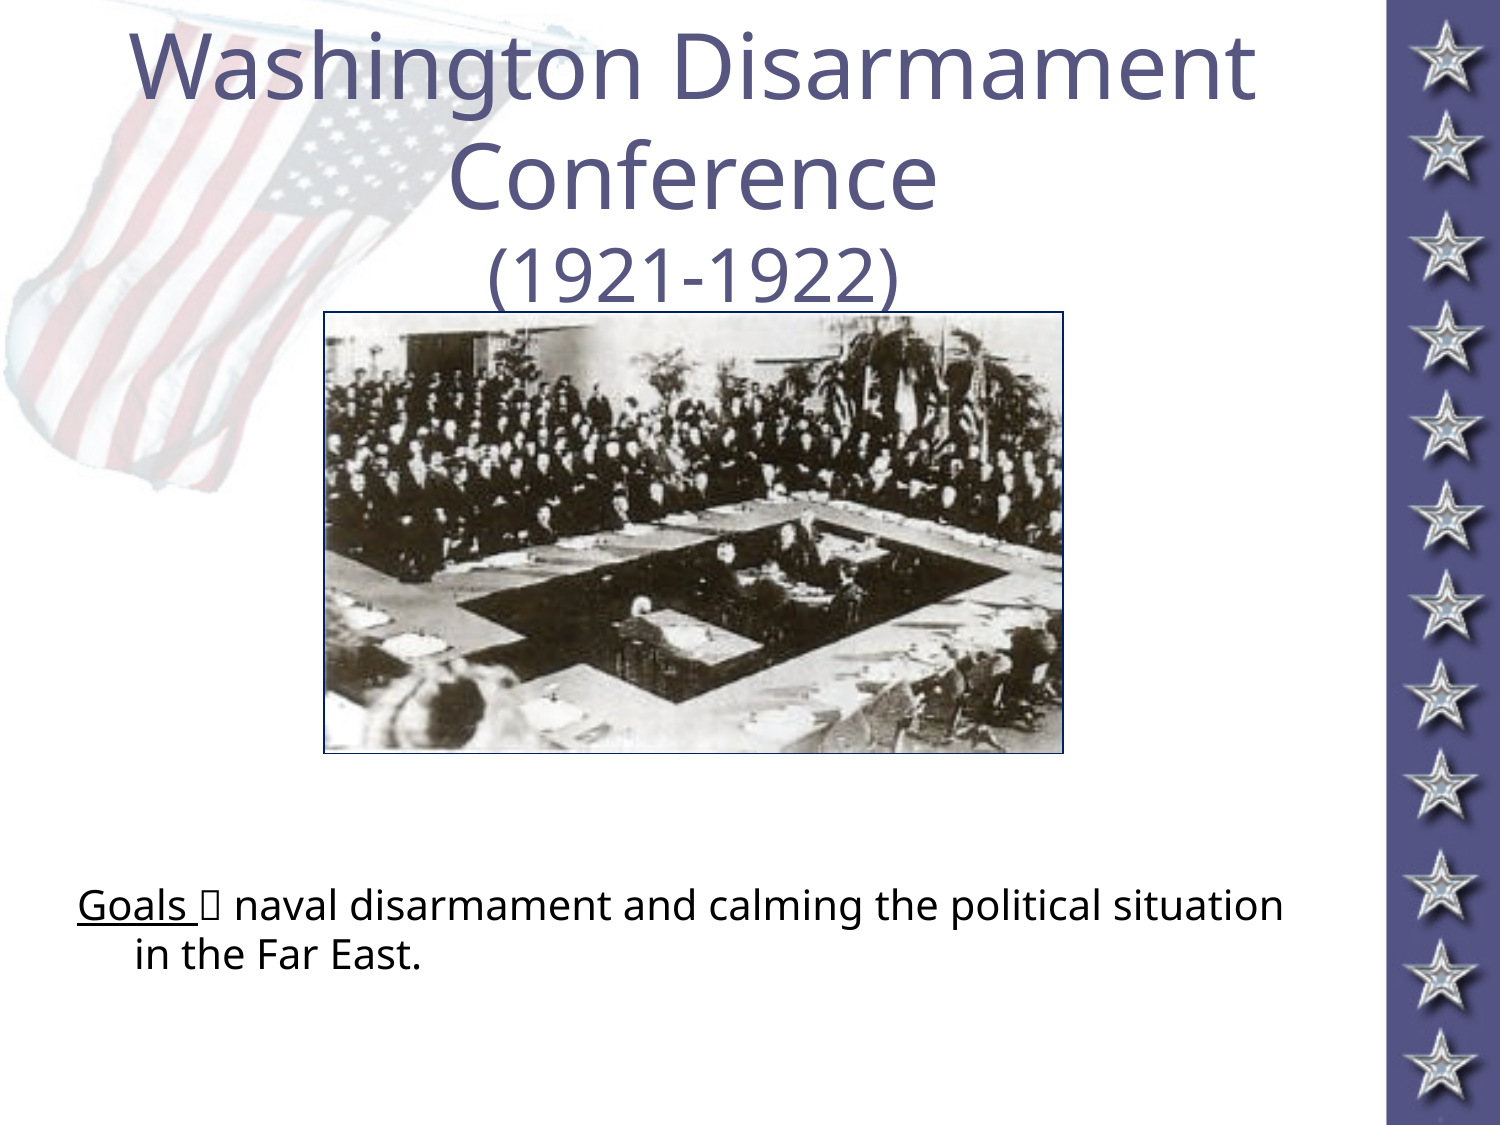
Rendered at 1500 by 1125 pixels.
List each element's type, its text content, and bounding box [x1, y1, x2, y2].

text_box Goals  naval disarmament and calming the political situation in the Far East. [62, 799, 1338, 986]
picture [0, 0, 1500, 1125]
title Washington Disarmament Conference (1921-1922) [12, 62, 1376, 263]
